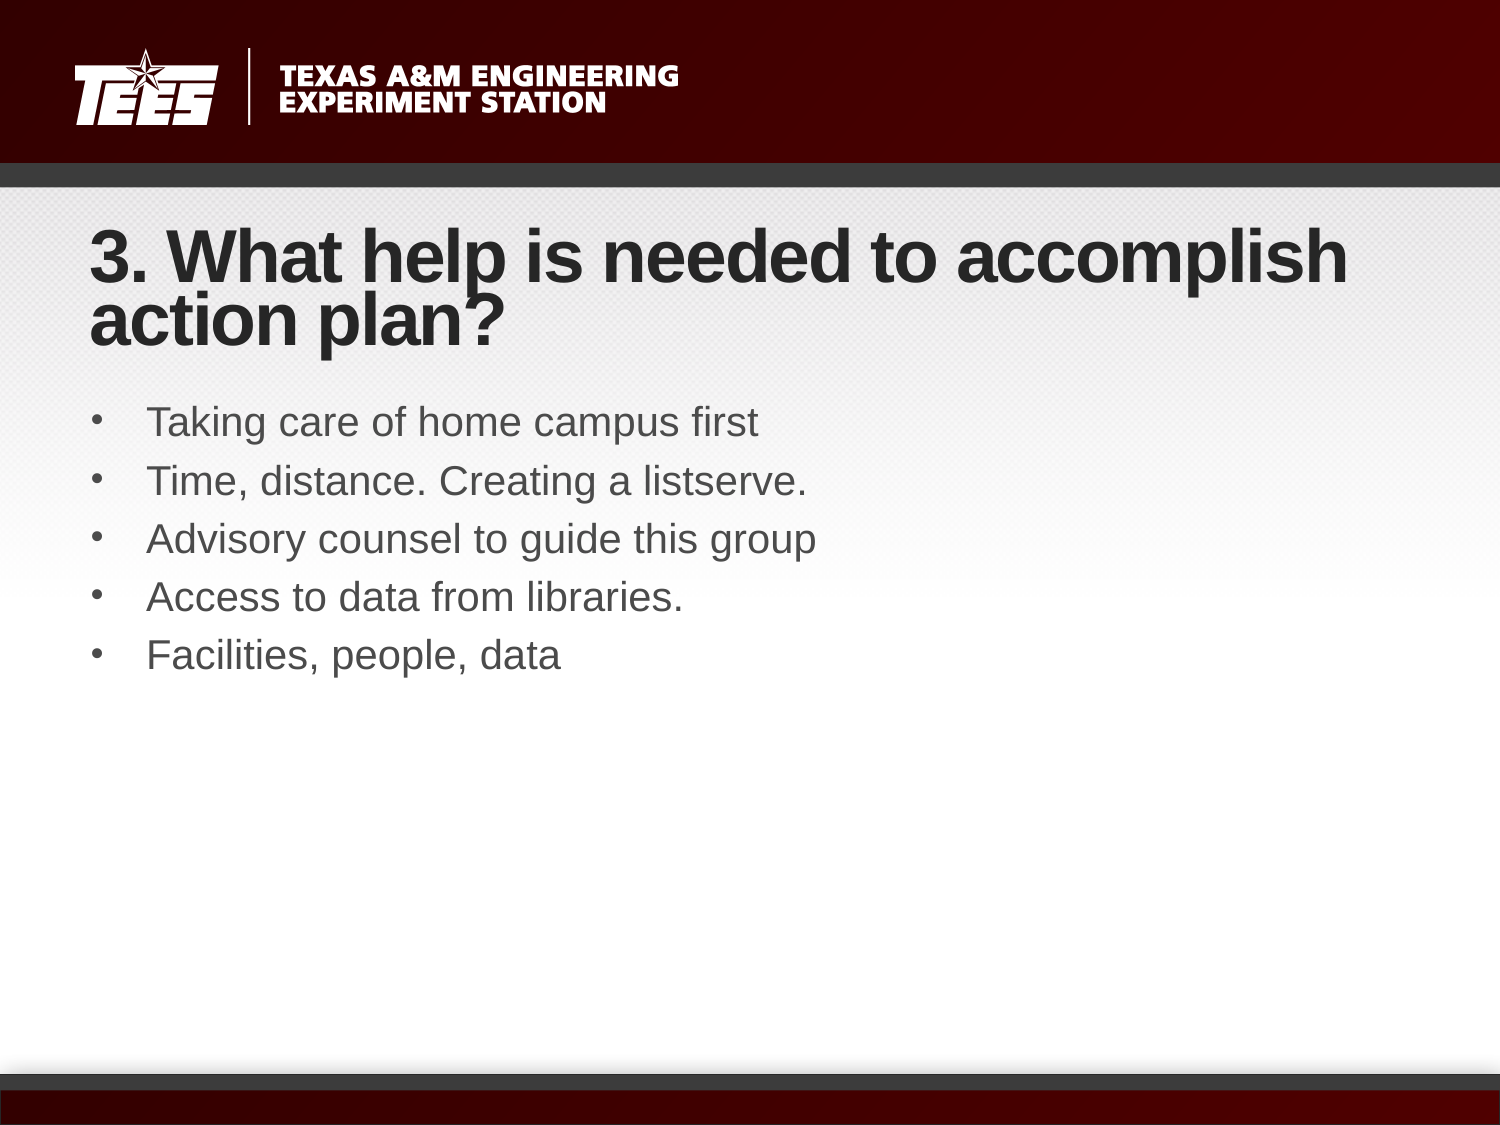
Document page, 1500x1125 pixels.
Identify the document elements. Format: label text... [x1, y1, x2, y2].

list Taking care of home campus first Time, distance. Creating a listserve. Advisory counsel to guide this group Access to data from libraries. Facilities, people, data [75, 387, 1388, 1025]
picture [0, 188, 1500, 1074]
title 3. What help is needed to accomplish action plan? [75, 224, 1438, 396]
picture [75, 48, 678, 125]
